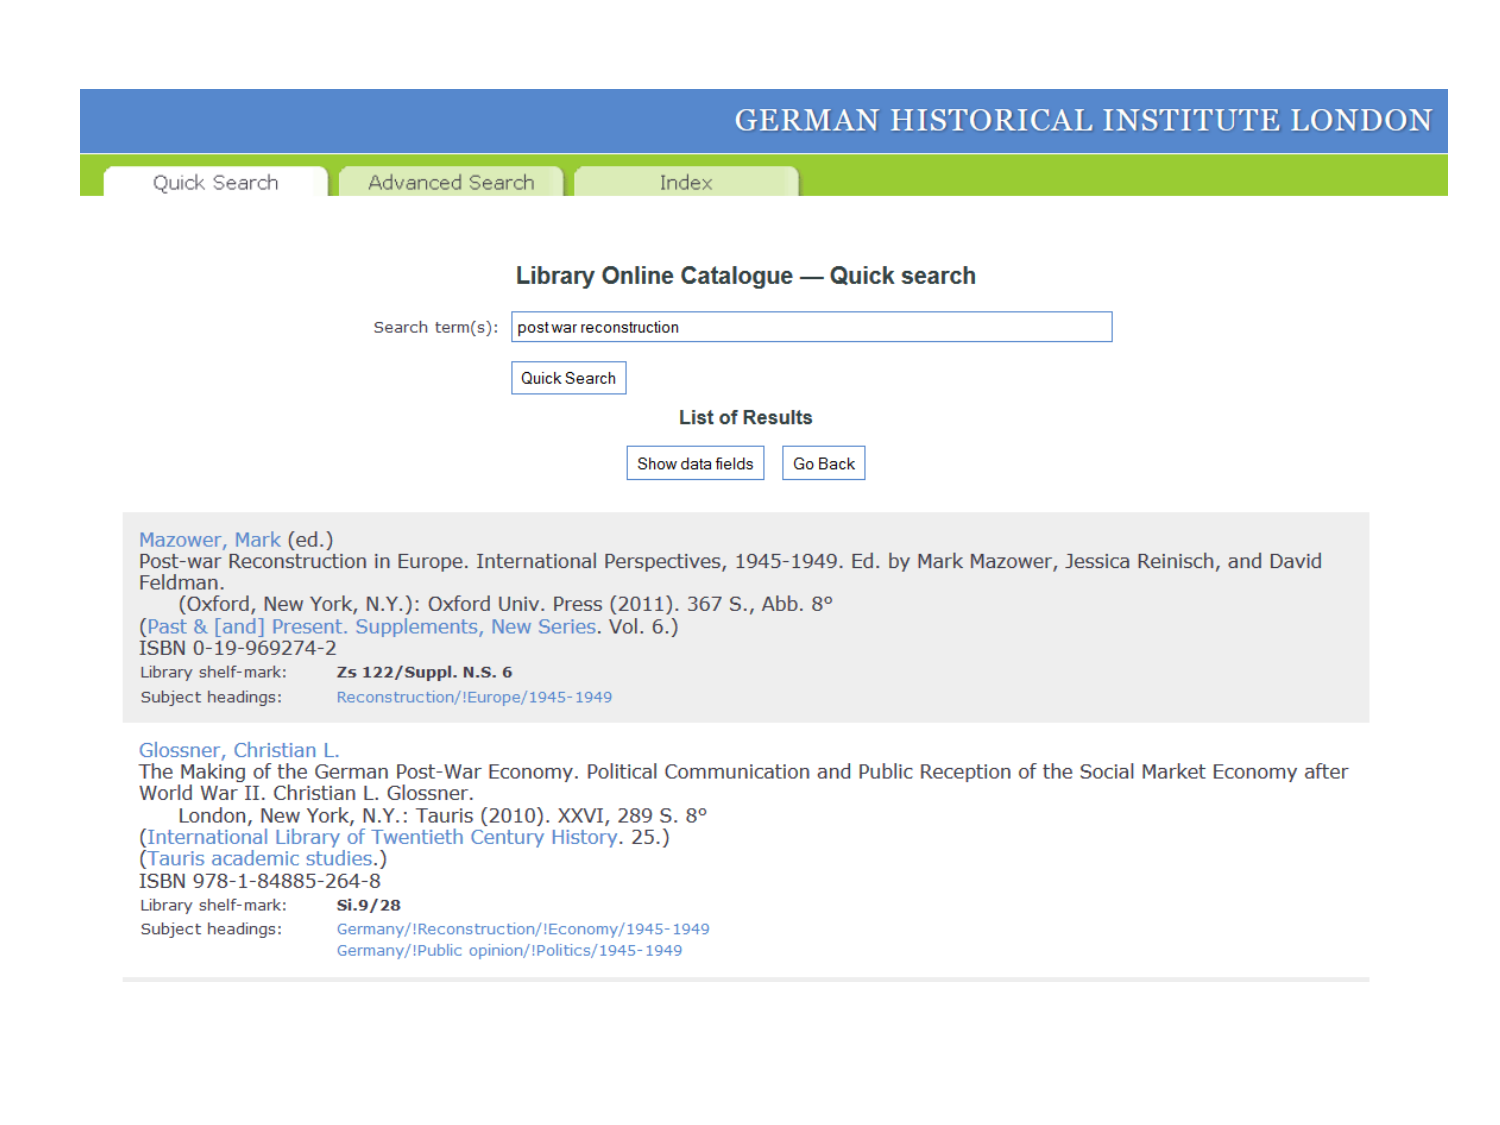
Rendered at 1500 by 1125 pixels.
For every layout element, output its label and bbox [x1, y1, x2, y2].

picture [79, 89, 1448, 983]
